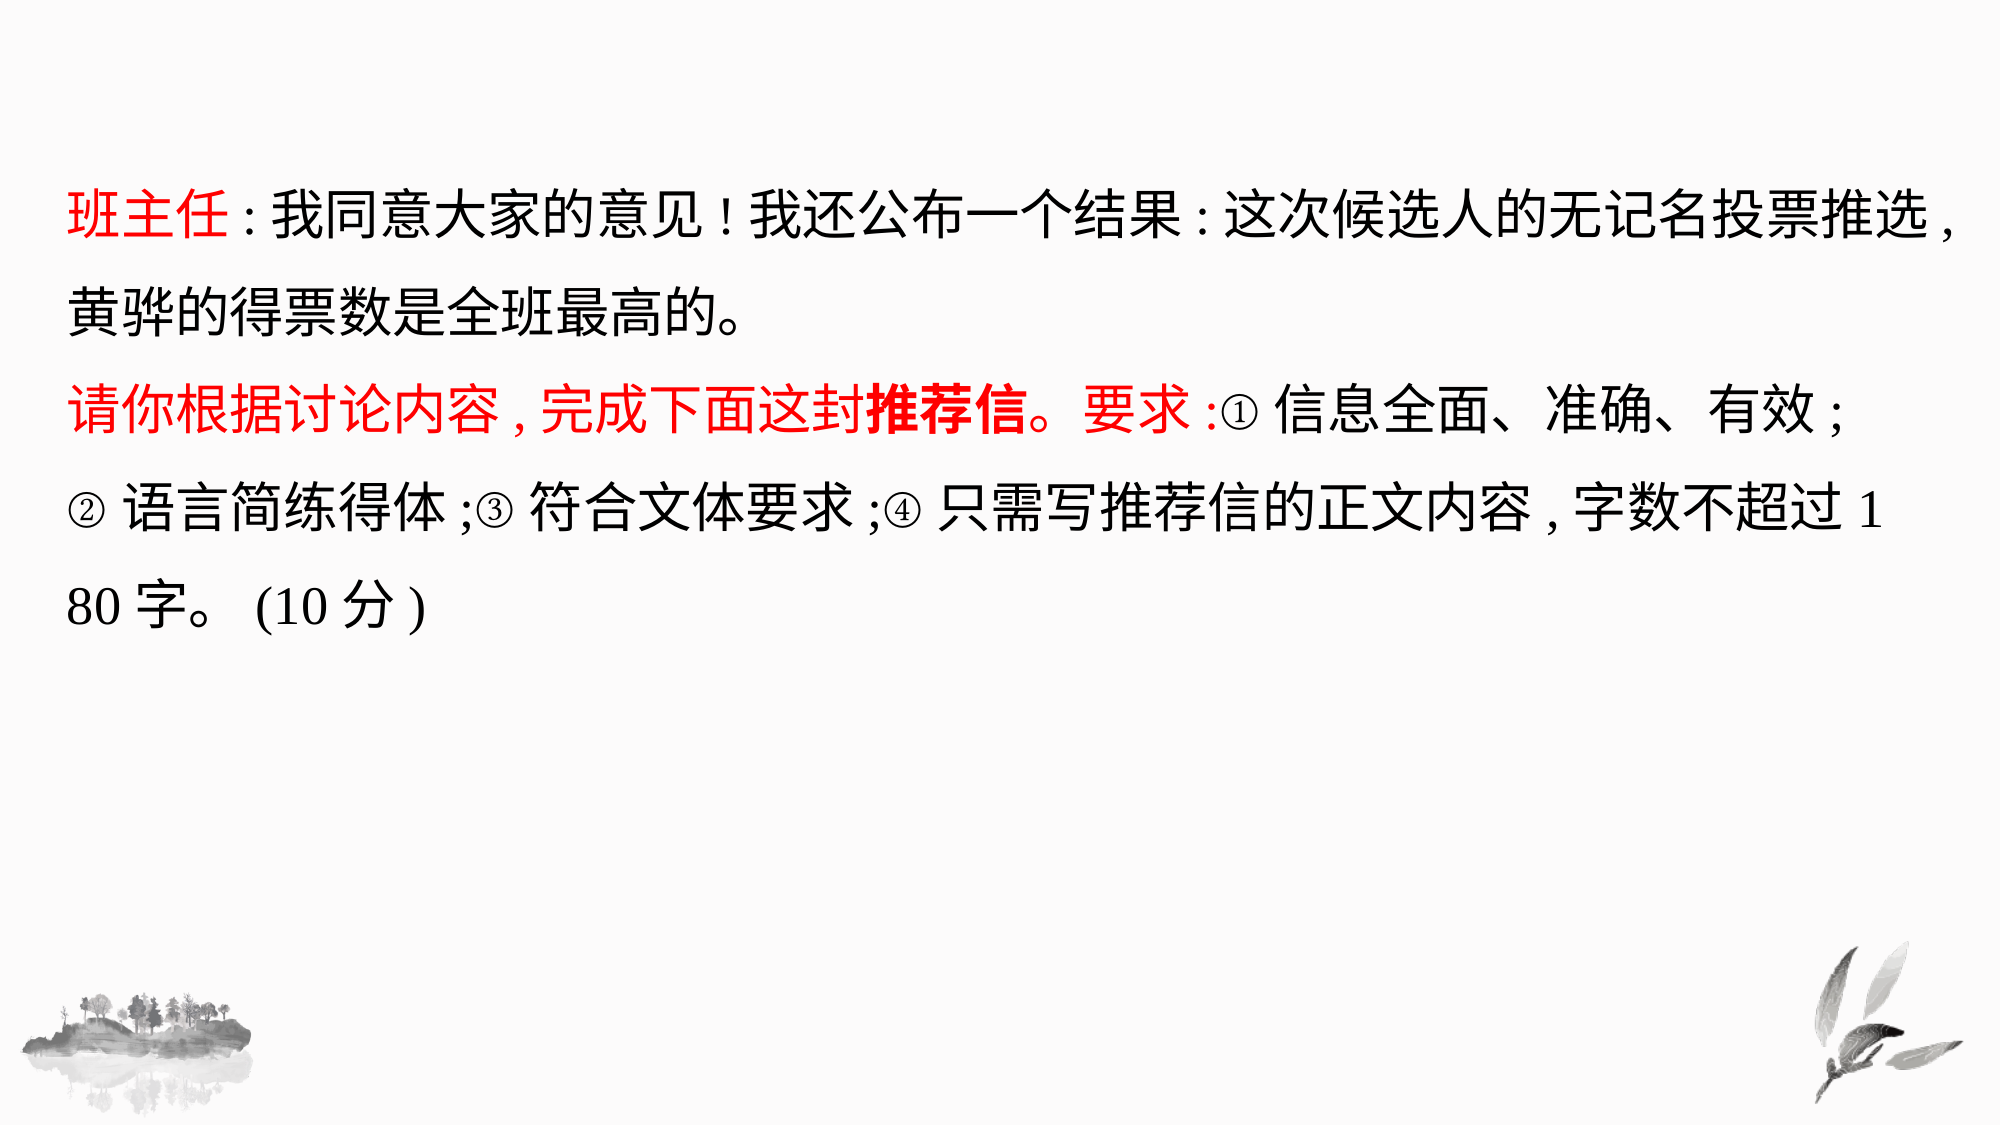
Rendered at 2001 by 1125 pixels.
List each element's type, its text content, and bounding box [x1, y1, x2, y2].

text_box 班主任:我同意大家的意见!我还公布一个结果:这次候选人的无记名投票推选,黄骅的得票数是全班最高的。 请你根据讨论内容,完成下面这封推荐信。要求:①信息全面、准确、有效; ②语言简练得体;③符合文体要求;④只需写推荐信的正文内容,字数不超过1 80字。(10分) [66, 147, 1963, 636]
picture [1734, 927, 2000, 1125]
picture [0, 962, 266, 1125]
